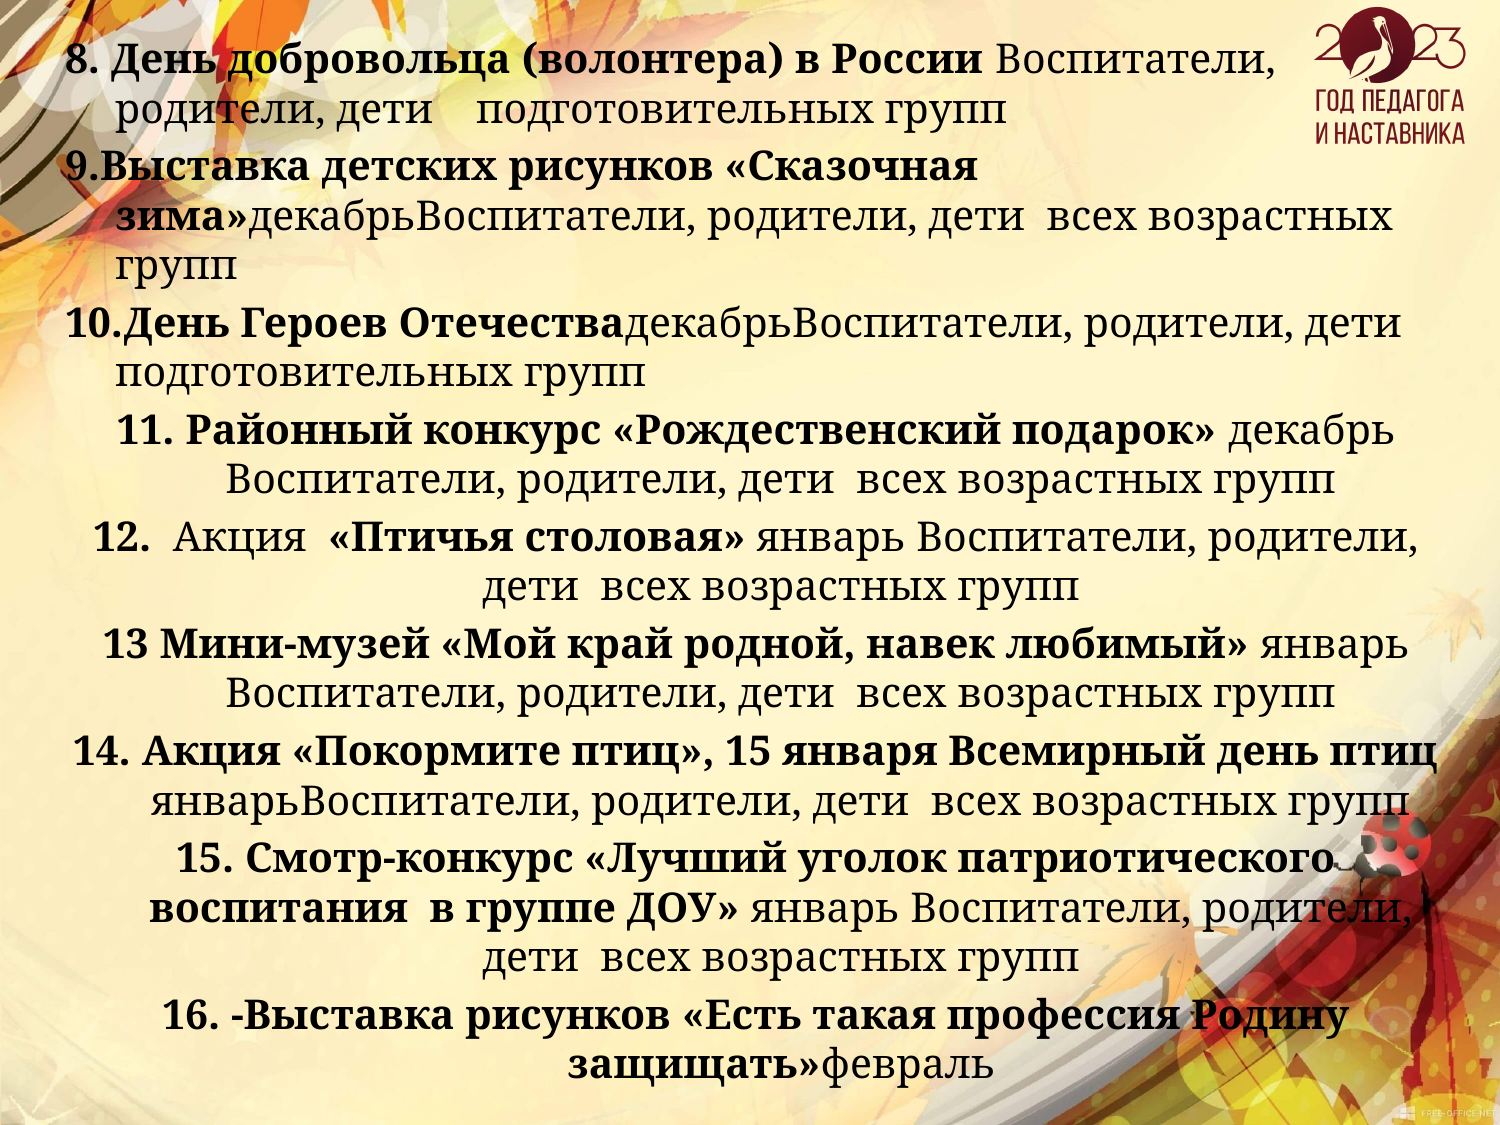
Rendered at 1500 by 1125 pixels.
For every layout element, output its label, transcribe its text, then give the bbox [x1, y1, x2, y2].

list 8. День добровольца (волонтера) в России Воспитатели, родители, дети подготовительных групп 9.Выставка детских рисунков «Сказочная зима»декабрьВоспитатели, родители, дети всех возрастных групп 10.День Героев ОтечествадекабрьВоспитатели, родители, дети подготовительных групп 11. Районный конкурс «Рождественский подарок» декабрь Воспитатели, родители, дети всех возрастных групп 12. Акция «Птичья столовая» январь Воспитатели, родители, дети всех возрастных групп 13 Мини-музей «Мой край родной, навек любимый» январь Воспитатели, родители, дети всех возрастных групп 14. Акция «Покормите птиц», 15 января Всемирный день птиц январьВоспитатели, родители, дети всех возрастных групп 15. Смотр-конкурс «Лучший уголок патриотического воспитания в группе ДОУ» январь Воспитатели, родители, дети всех возрастных групп 16. -Выставка рисунков «Есть такая профессия Родину защищать»февраль [50, 24, 1463, 1100]
picture [0, 0, 1500, 1125]
